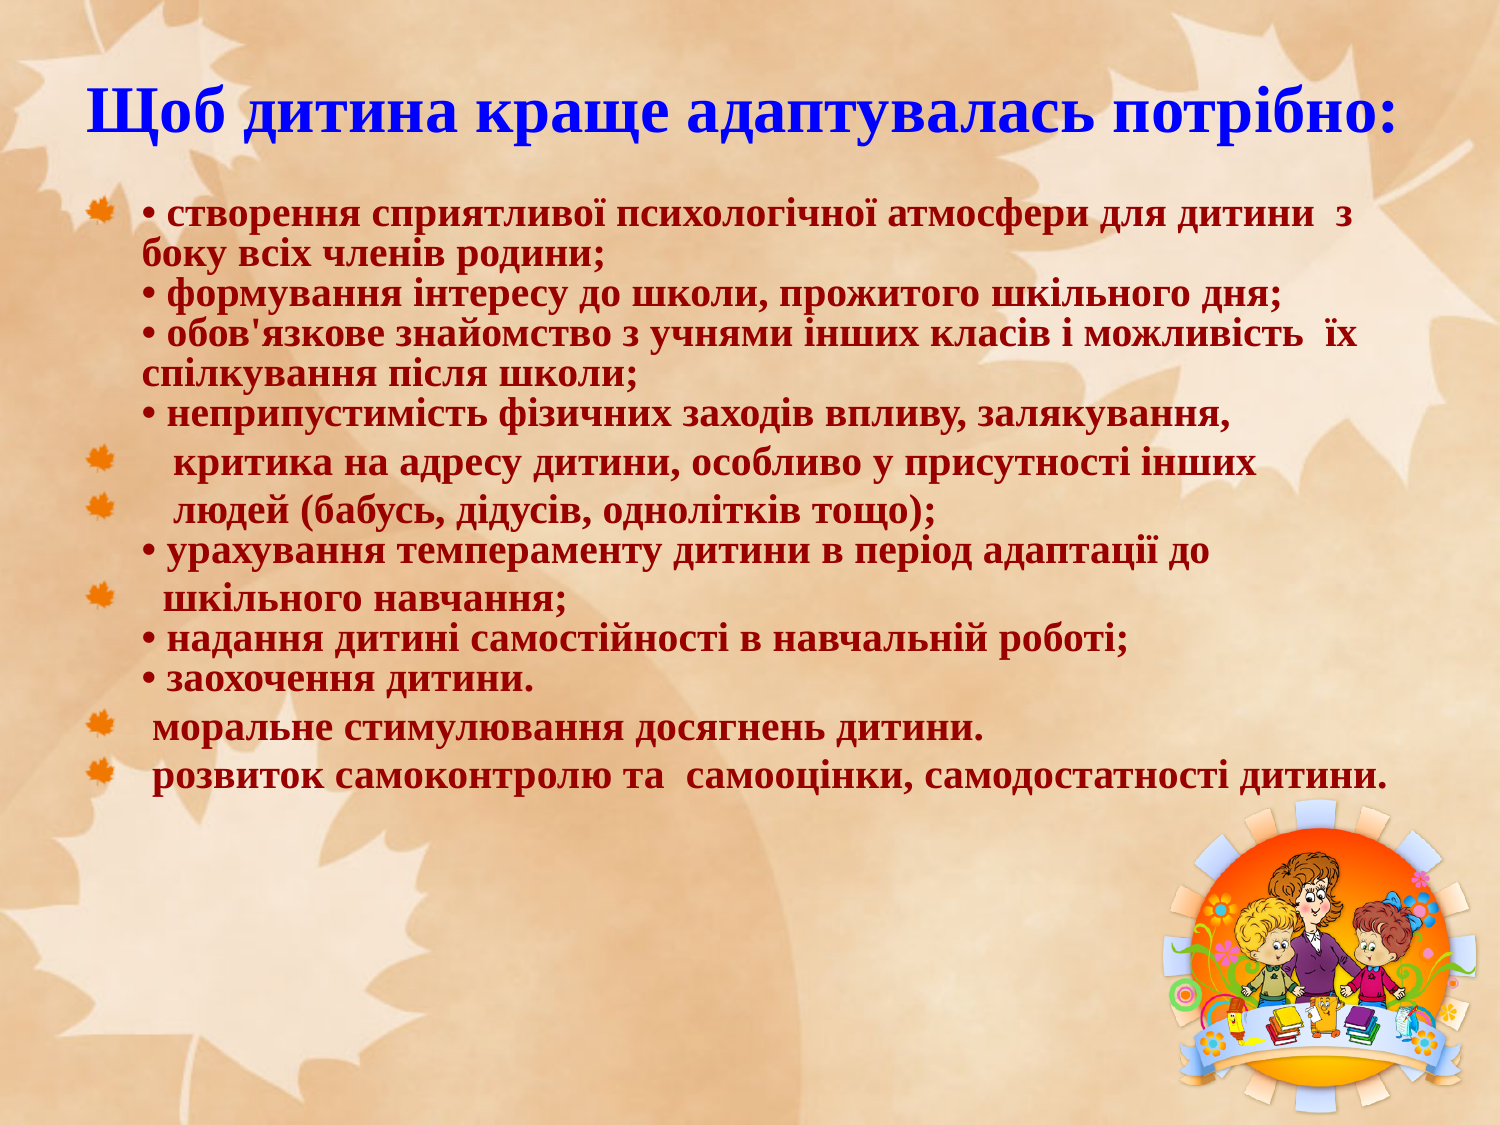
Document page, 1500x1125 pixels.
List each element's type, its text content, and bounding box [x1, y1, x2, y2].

text_box [64, 78, 70, 154]
title Щоб дитина краще адаптувалась потрібно: [70, 46, 1418, 164]
picture [0, 0, 1500, 1125]
list • створення сприятливої психологічної атмосфери для дитини з боку всіх членів родини; • формування інтересу до школи, прожитого шкільного дня; • обов'язкове знайомство з учнями інших класів і можливість їх спілкування після школи; • неприпустимість фізичних заходів впливу, залякування, критика на адресу дитини, особливо у присутності інших людей (бабусь, дідусів, однолітків тощо); • урахування темпераменту дитини в період адаптації до шкільного навчання; • надання дитині самостійності в навчальній роботі; • заохочення дитини. моральне стимулювання досягнень дитини. розвиток самоконтролю та самооцінки, самодостатності дитини. [70, 187, 1419, 1032]
